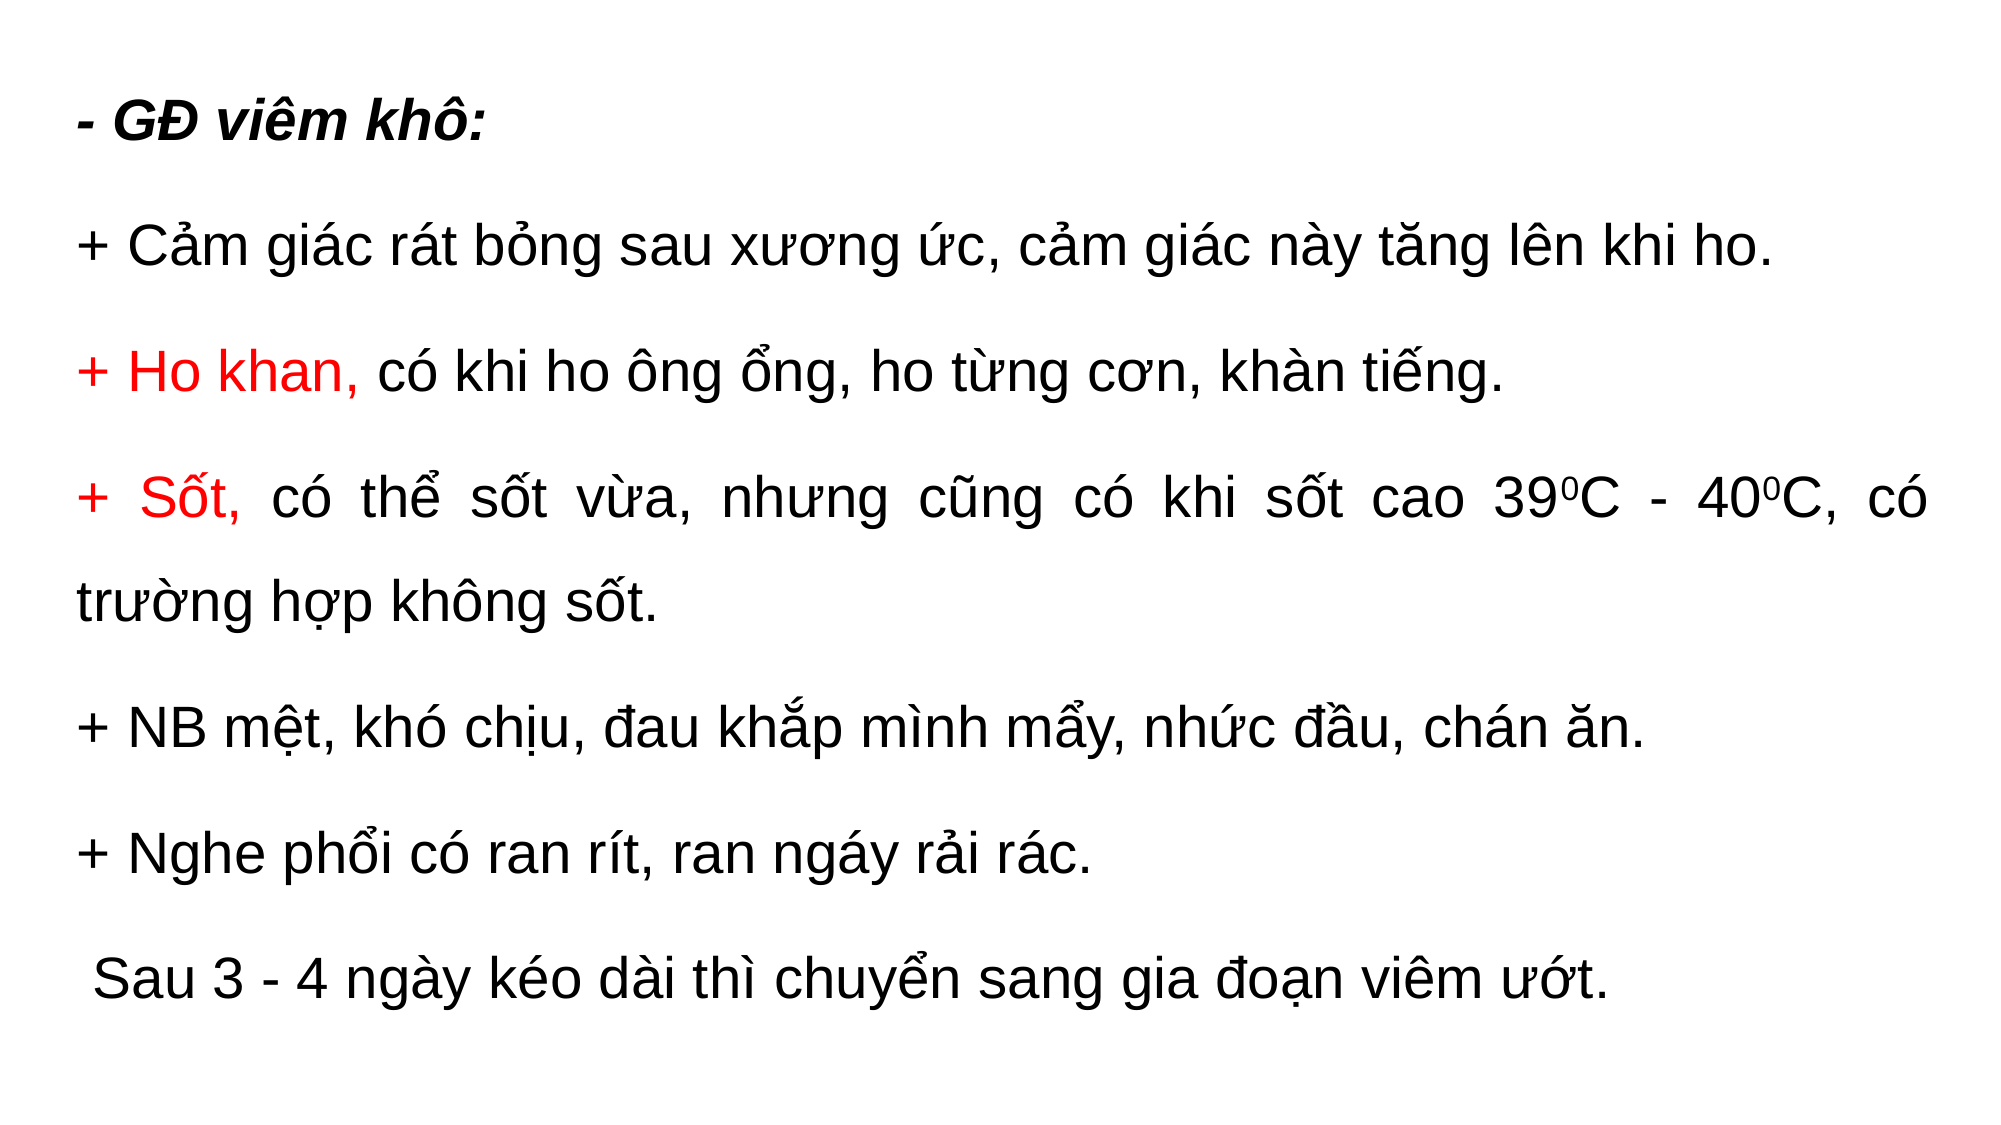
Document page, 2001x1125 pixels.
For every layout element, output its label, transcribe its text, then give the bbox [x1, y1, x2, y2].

list - GĐ viêm khô: + Cảm giác rát bỏng sau xương ức, cảm giác này tăng lên khi ho. + Ho khan, có khi ho ông ổng, ho từng cơn, khàn tiếng. + Sốt, có thể sốt vừa, nhưng cũng có khi sốt cao 390C - 400C, có trường hợp không sốt. + NB mệt, khó chịu, đau khắp mình mẩy, nhức đầu, chán ăn. + Nghe phổi có ran rít, ran ngáy rải rác. Sau 3 - 4 ngày kéo dài thì chuyển sang gia đoạn viêm ướt. [61, 39, 1945, 1095]
